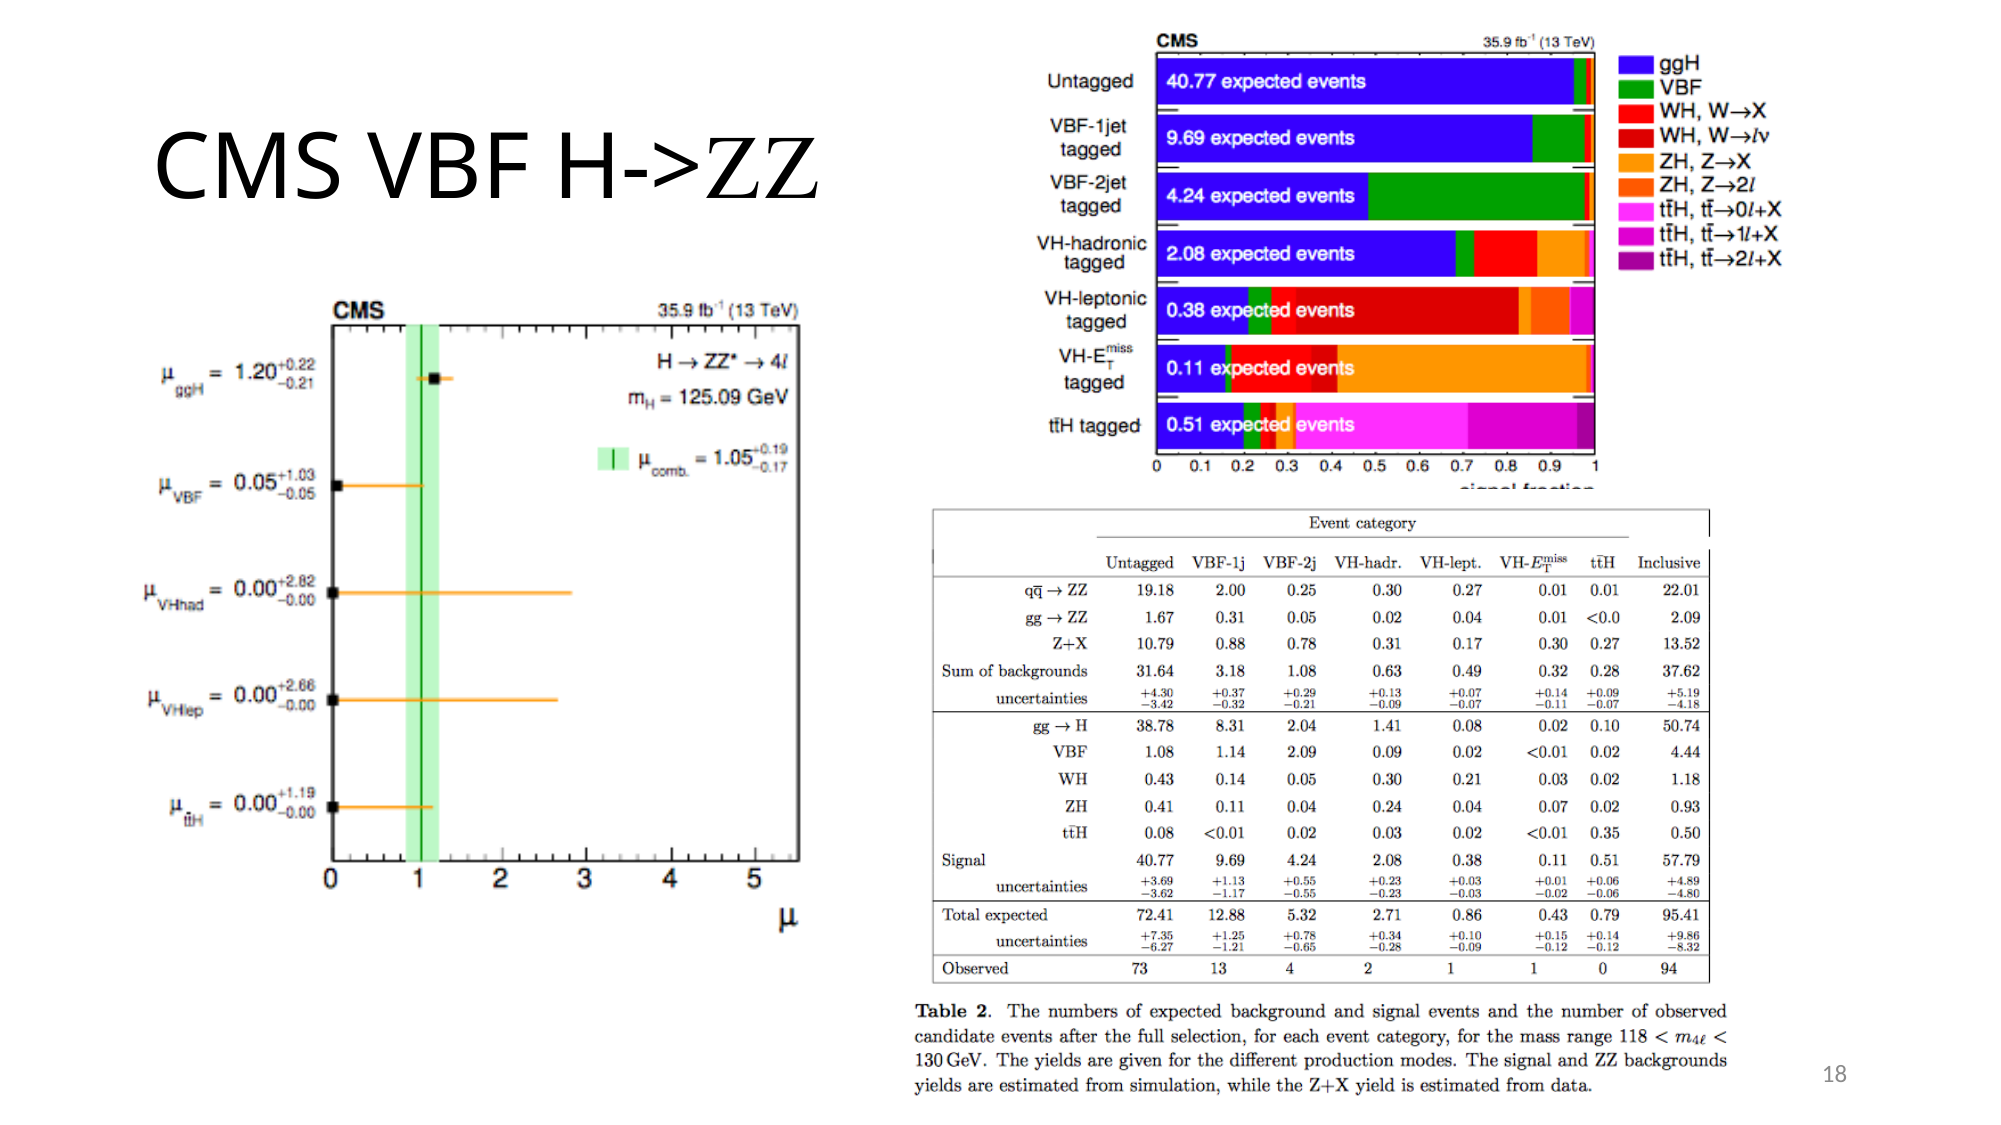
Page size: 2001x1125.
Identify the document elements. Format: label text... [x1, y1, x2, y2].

picture [137, 277, 855, 946]
title CMS VBF H->ZZ [137, 59, 901, 278]
slide_number 18 [1750, 1042, 1863, 1103]
picture [900, 0, 1797, 1125]
